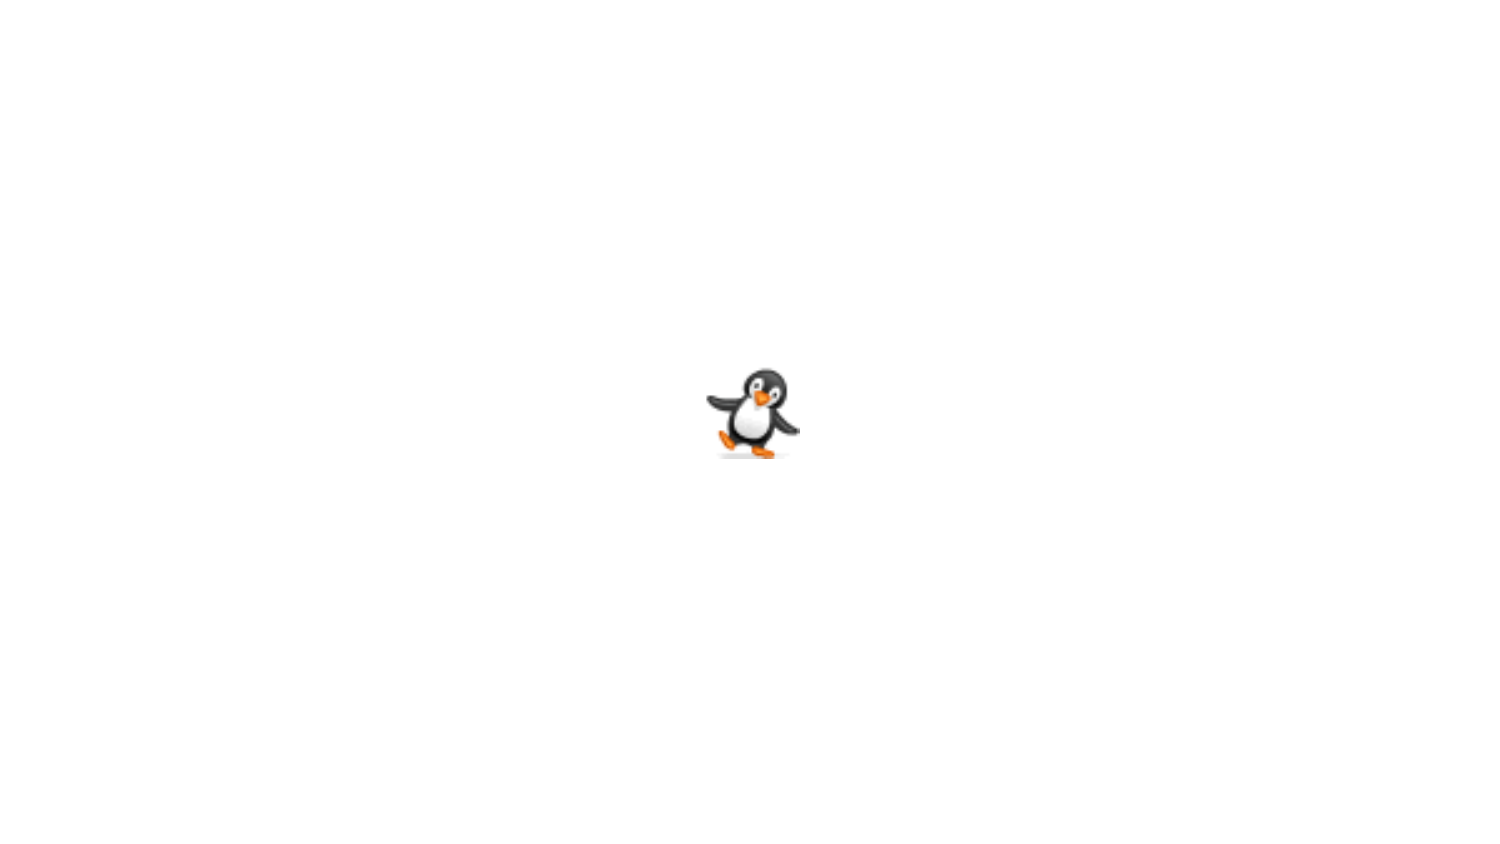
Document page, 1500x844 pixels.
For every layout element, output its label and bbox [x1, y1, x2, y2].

picture [700, 359, 800, 460]
